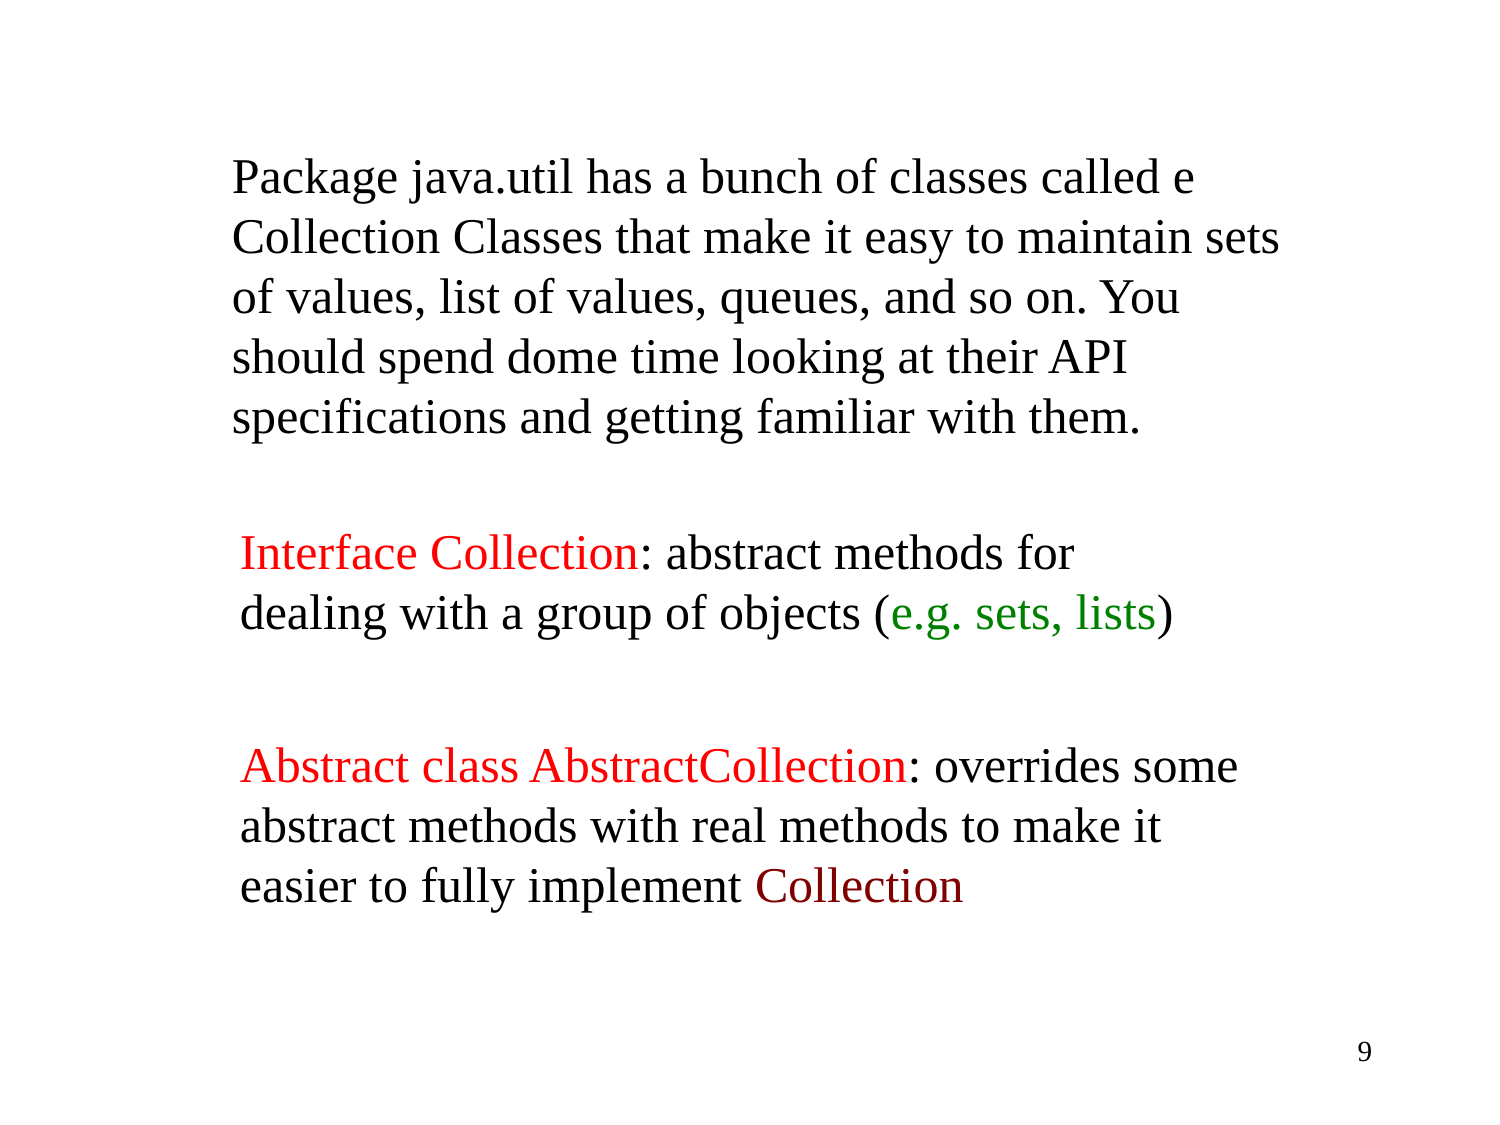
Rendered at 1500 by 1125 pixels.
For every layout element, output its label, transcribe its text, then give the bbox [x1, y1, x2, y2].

text_box Package java.util has a bunch of classes called e Collection Classes that make it easy to maintain sets of values, list of values, queues, and so on. You should spend dome time looking at their API specifications and getting familiar with them. [217, 135, 1325, 451]
text_box Abstract class AbstractCollection: overrides some abstract methods with real methods to make it easier to fully implement Collection [224, 724, 1275, 920]
text_box Interface Collection: abstract methods for dealing with a group of objects (e.g. sets, lists) [225, 512, 1225, 648]
slide_number 9 [1074, 1024, 1388, 1101]
